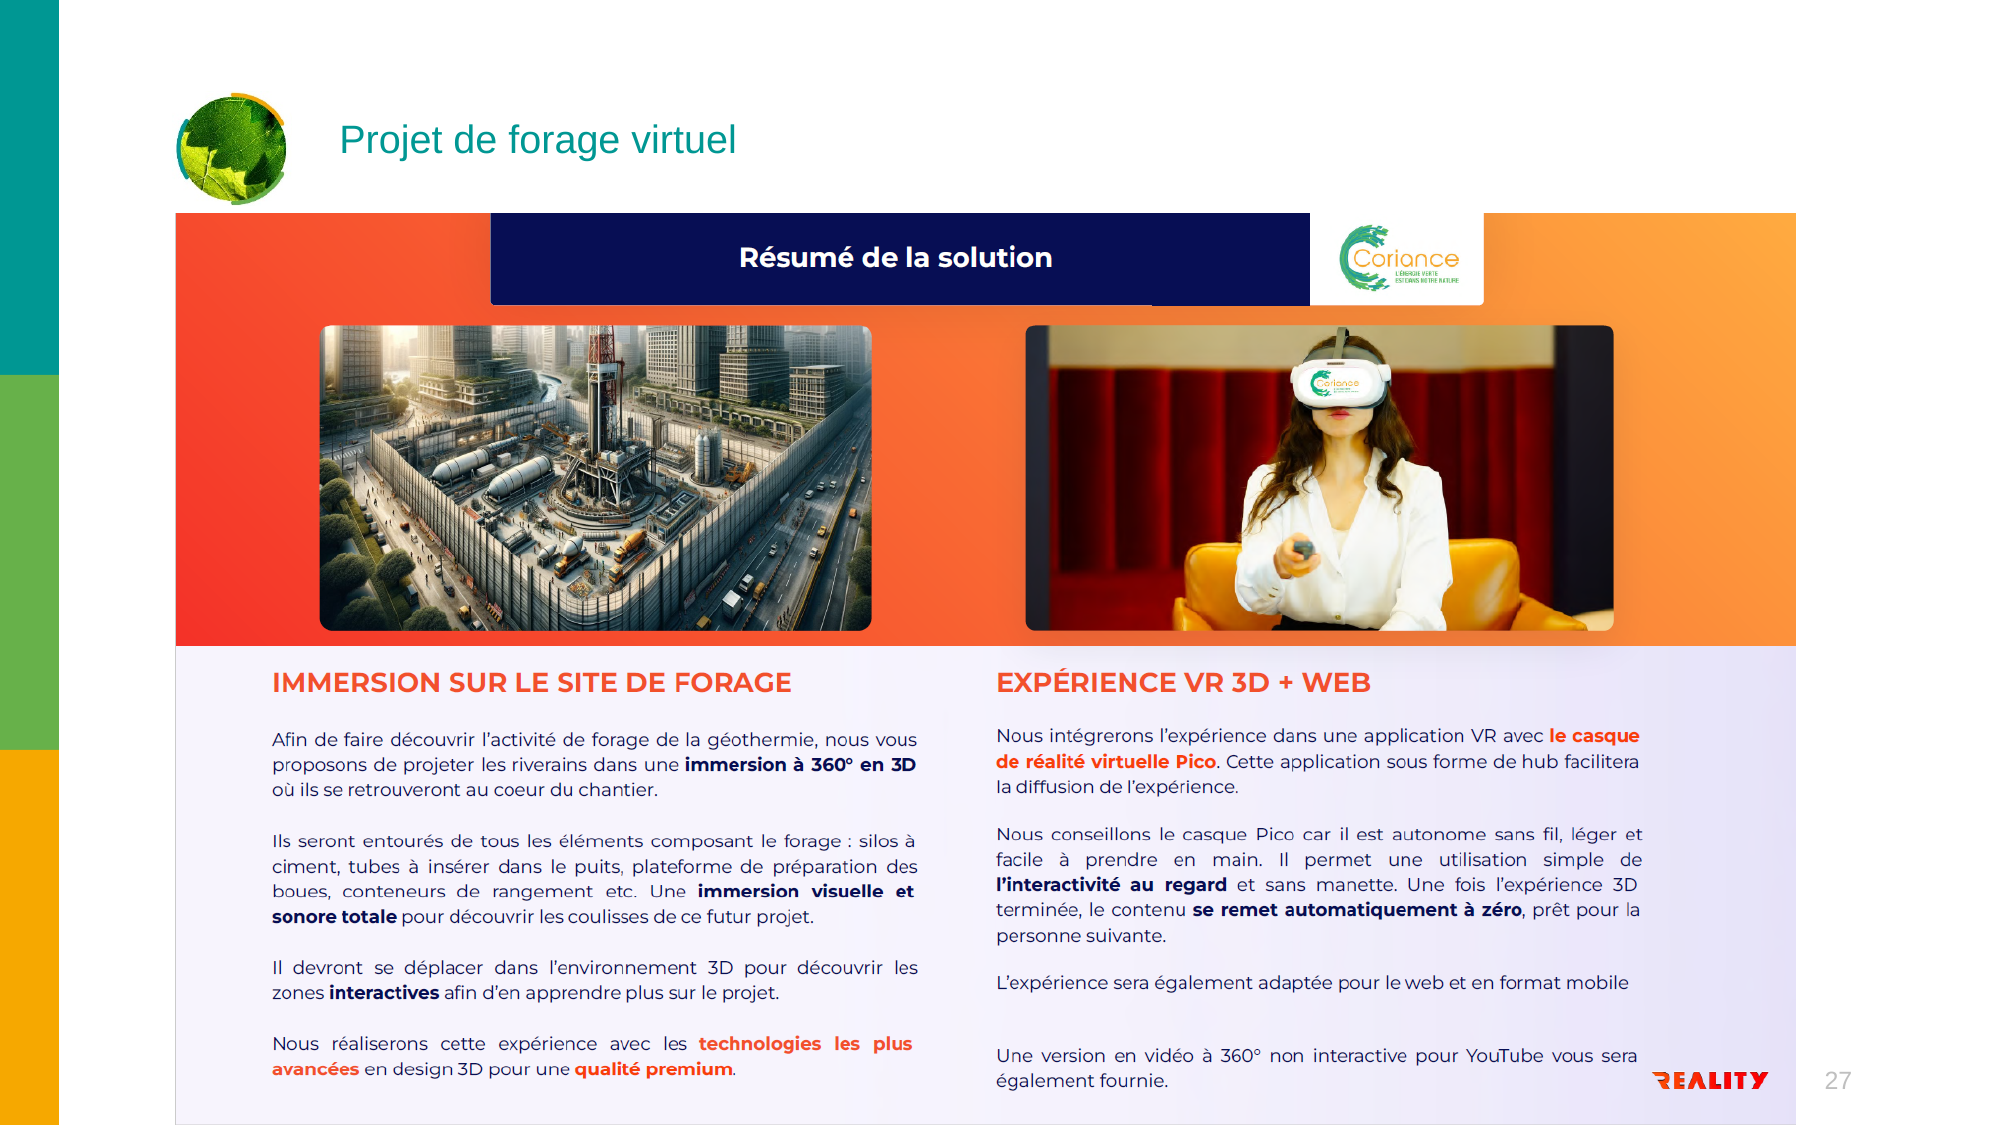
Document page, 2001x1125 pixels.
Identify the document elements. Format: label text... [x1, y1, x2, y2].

picture [172, 91, 292, 206]
title Projet de forage virtuel [324, 111, 1445, 172]
picture [175, 213, 1796, 1125]
